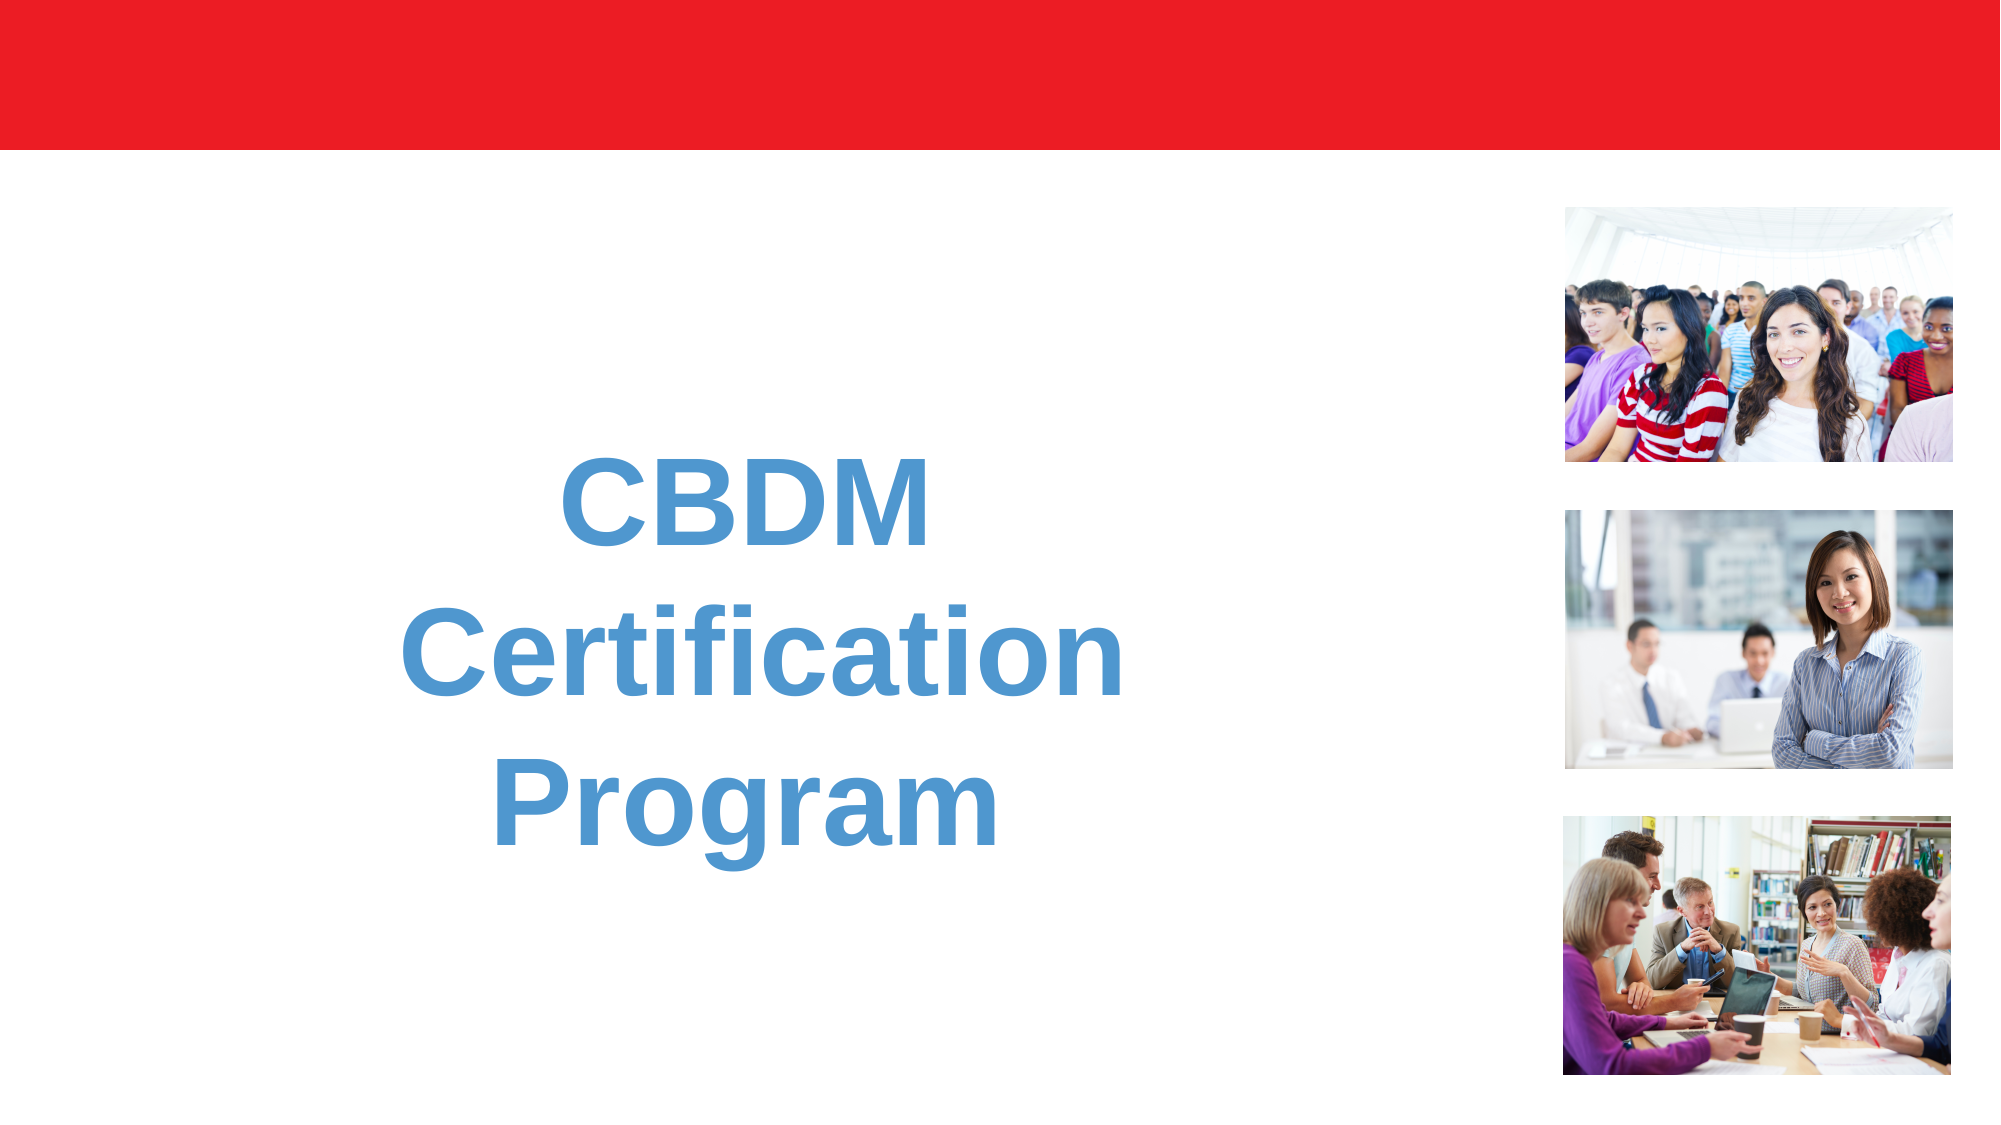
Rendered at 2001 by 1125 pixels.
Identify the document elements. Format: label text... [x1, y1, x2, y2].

picture [1564, 206, 1954, 463]
text_box [0, 0, 2000, 152]
title CBDM Certification Program [324, 337, 1168, 788]
picture [1564, 509, 1954, 769]
picture [1562, 815, 1952, 1076]
